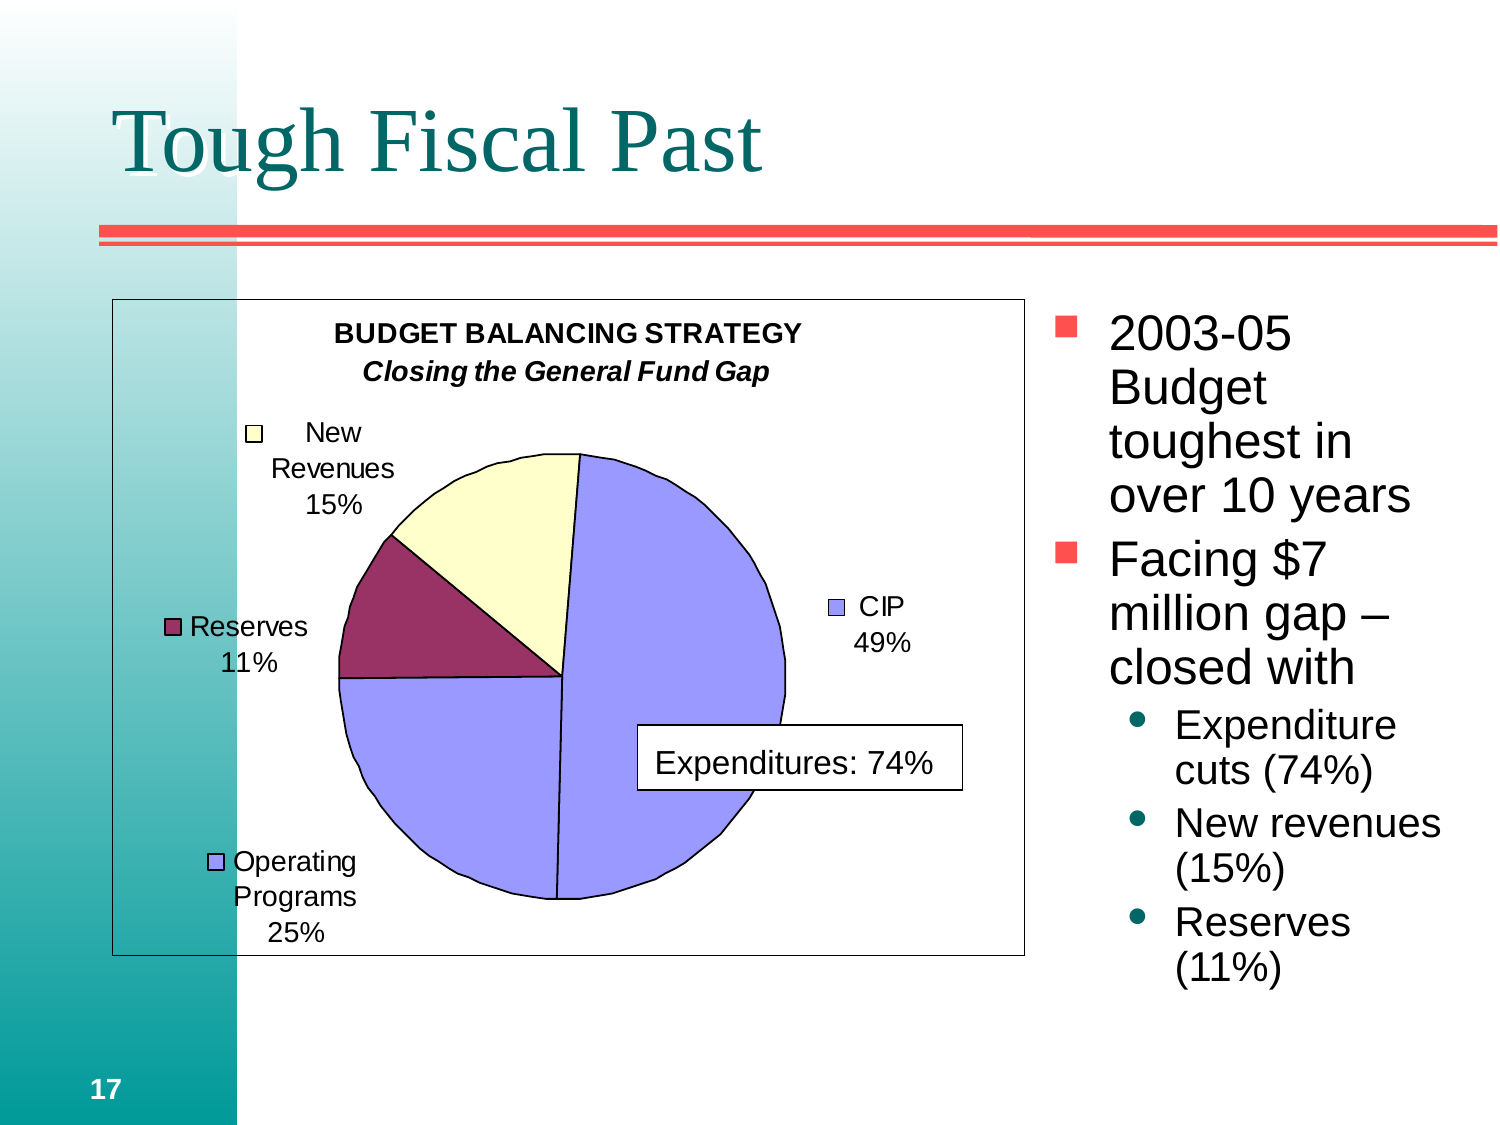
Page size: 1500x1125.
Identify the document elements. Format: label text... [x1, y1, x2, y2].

slide_number 17 [62, 1050, 138, 1125]
title Tough Fiscal Past [96, 43, 1375, 225]
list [112, 299, 1026, 956]
list 2003-05 Budget toughest in over 10 years Facing $7 million gap – closed with Expenditure cuts (74%) New revenues (15%) Reserves (11%) [1037, 299, 1463, 1013]
